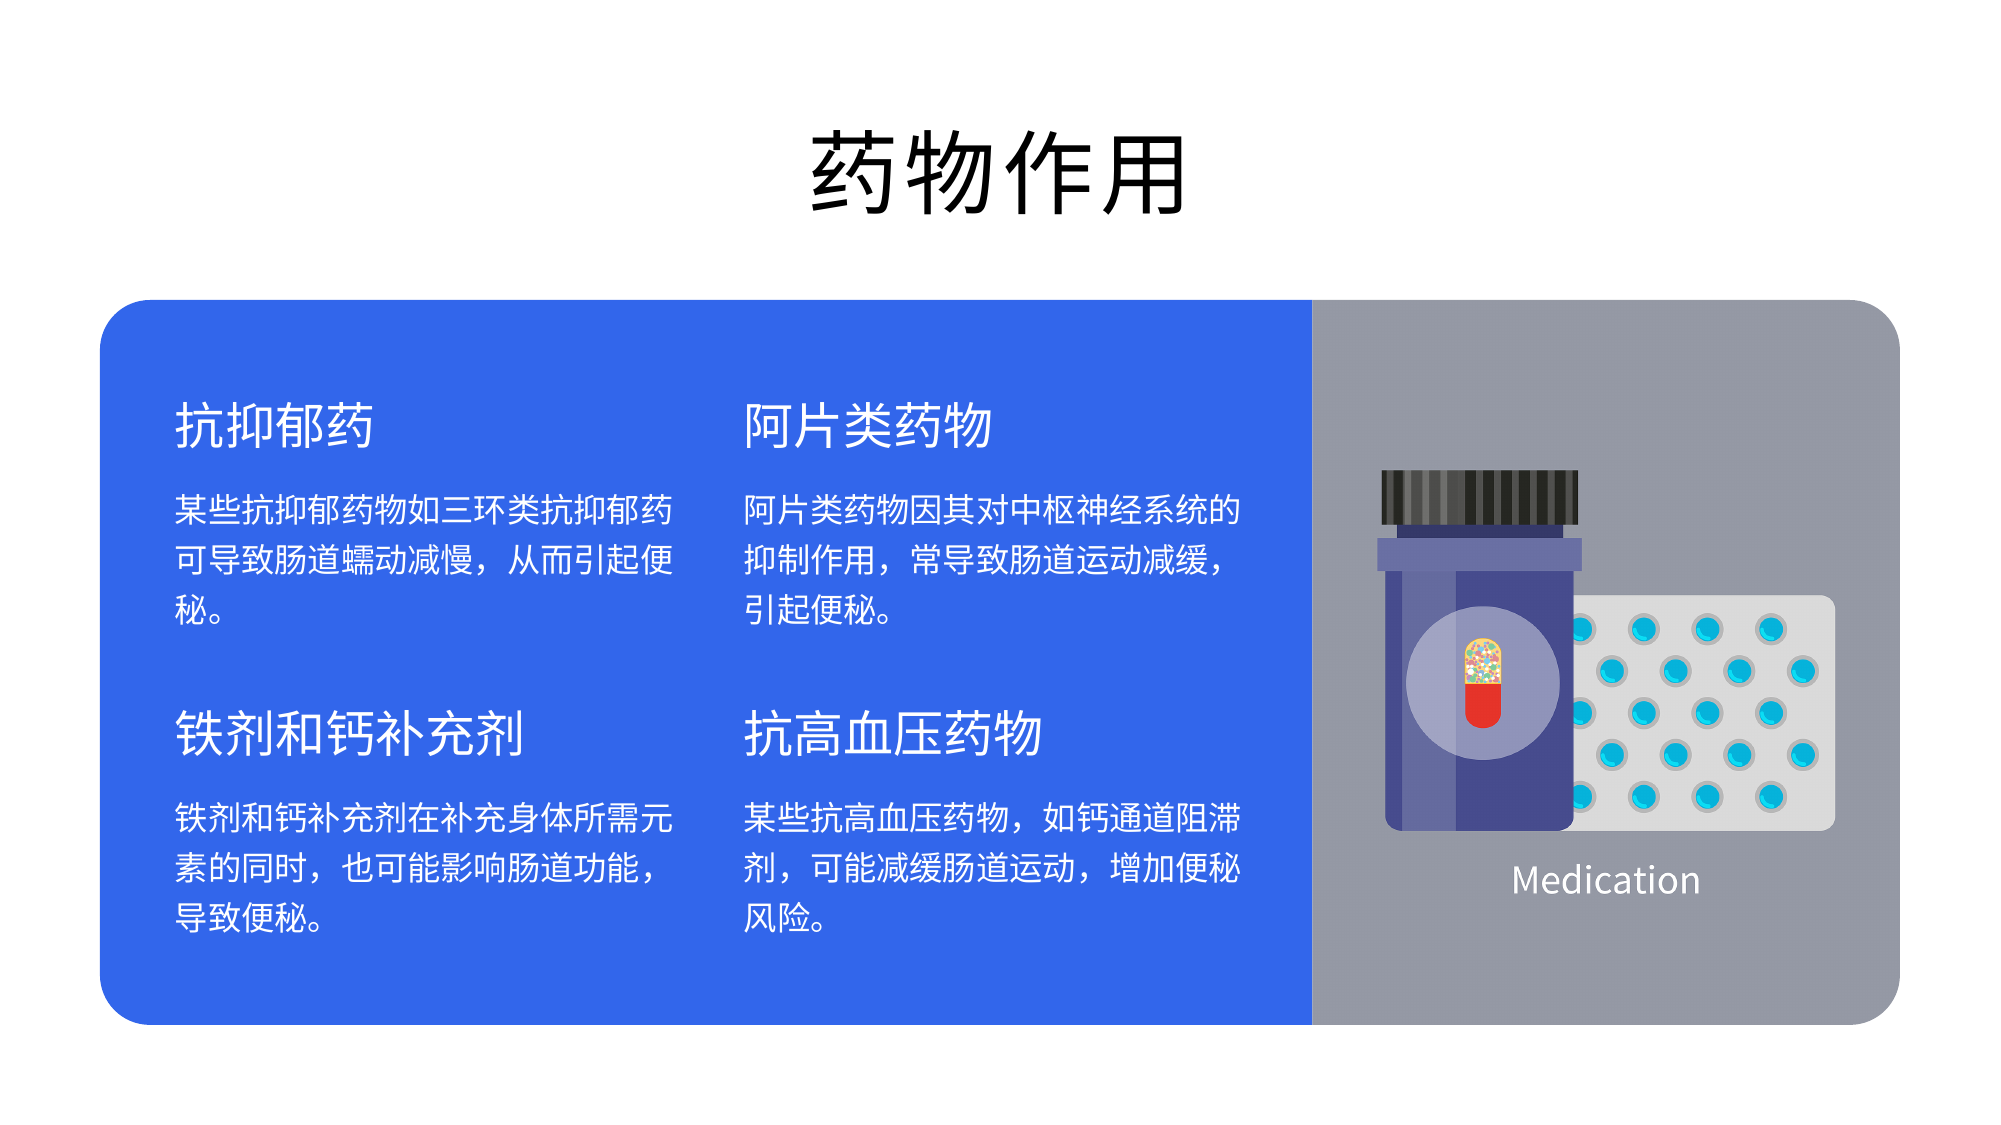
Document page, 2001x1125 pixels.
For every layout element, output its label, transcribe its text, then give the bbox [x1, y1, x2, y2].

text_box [174, 386, 1251, 938]
title 药物作用 [88, 99, 1912, 225]
text_box [98, 298, 1314, 1026]
picture [1311, 299, 1901, 1026]
